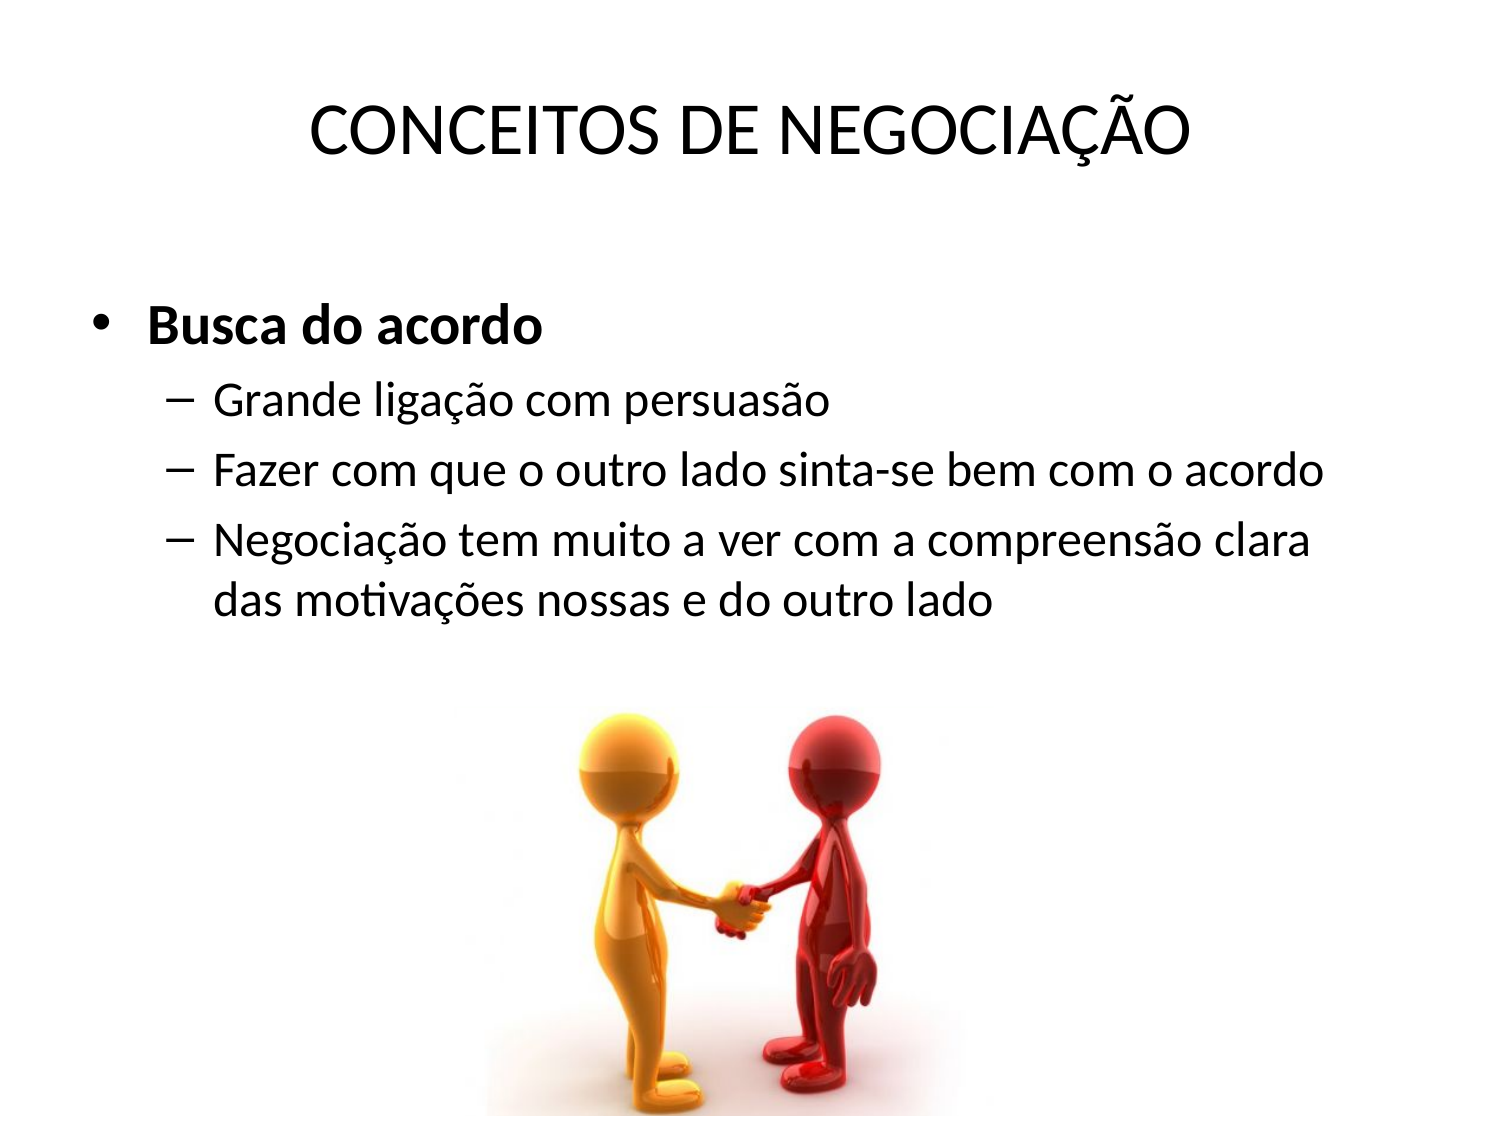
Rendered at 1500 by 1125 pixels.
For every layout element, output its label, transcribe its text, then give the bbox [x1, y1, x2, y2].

list Busca do acordo Grande ligação com persuasão Fazer com que o outro lado sinta-se bem com o acordo Negociação tem muito a ver com a compreensão clara das motivações nossas e do outro lado [76, 278, 1405, 1079]
picture [454, 706, 994, 1117]
title CONCEITOS DE NEGOCIAÇÃO [76, 30, 1427, 219]
